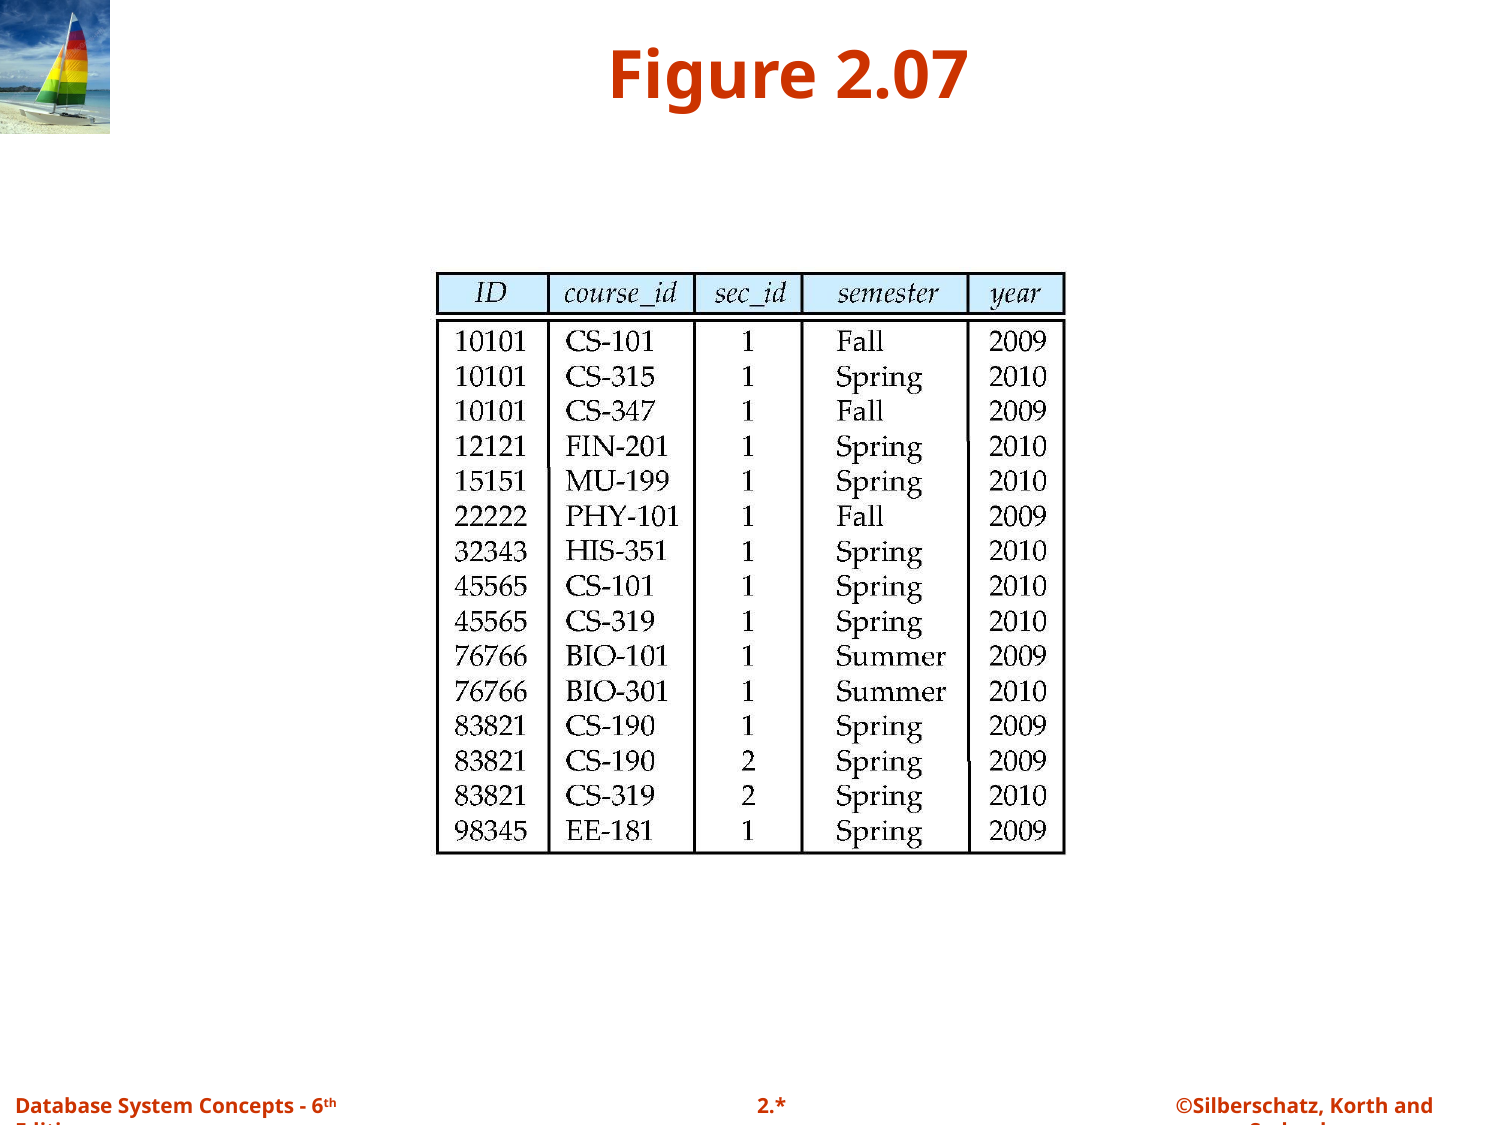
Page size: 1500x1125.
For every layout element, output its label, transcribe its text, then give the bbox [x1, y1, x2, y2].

picture [0, 0, 110, 134]
title Figure 2.07 [126, 19, 1451, 120]
picture [430, 266, 1070, 858]
